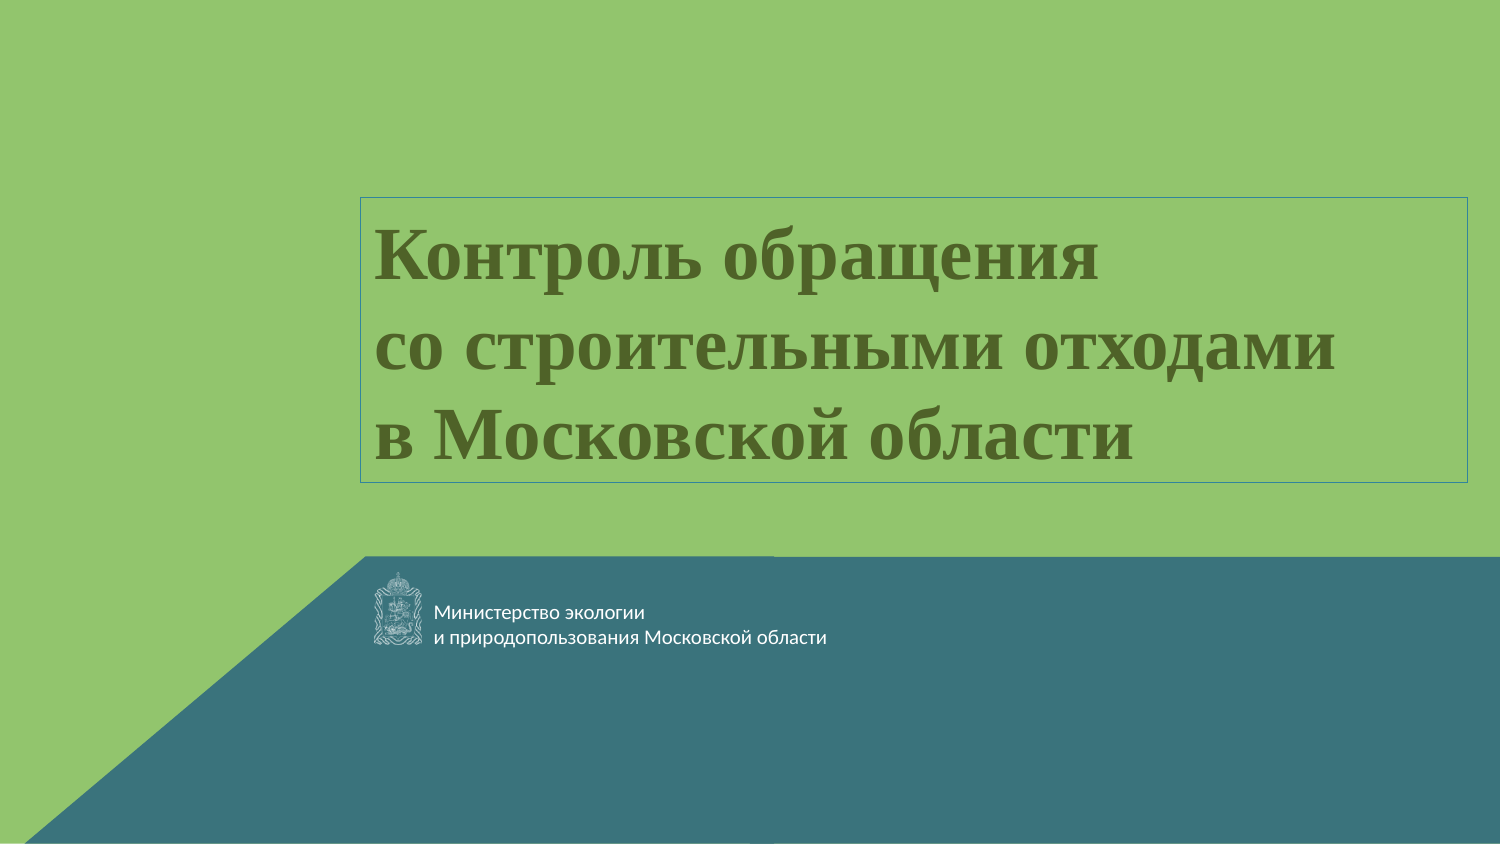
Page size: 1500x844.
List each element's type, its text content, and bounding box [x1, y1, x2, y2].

text_box Министерство экологии и природопользования Московской области [433, 597, 948, 649]
text_box Контроль обращения со строительными отходами в Московской области [360, 197, 1468, 483]
text_box [374, 572, 422, 645]
